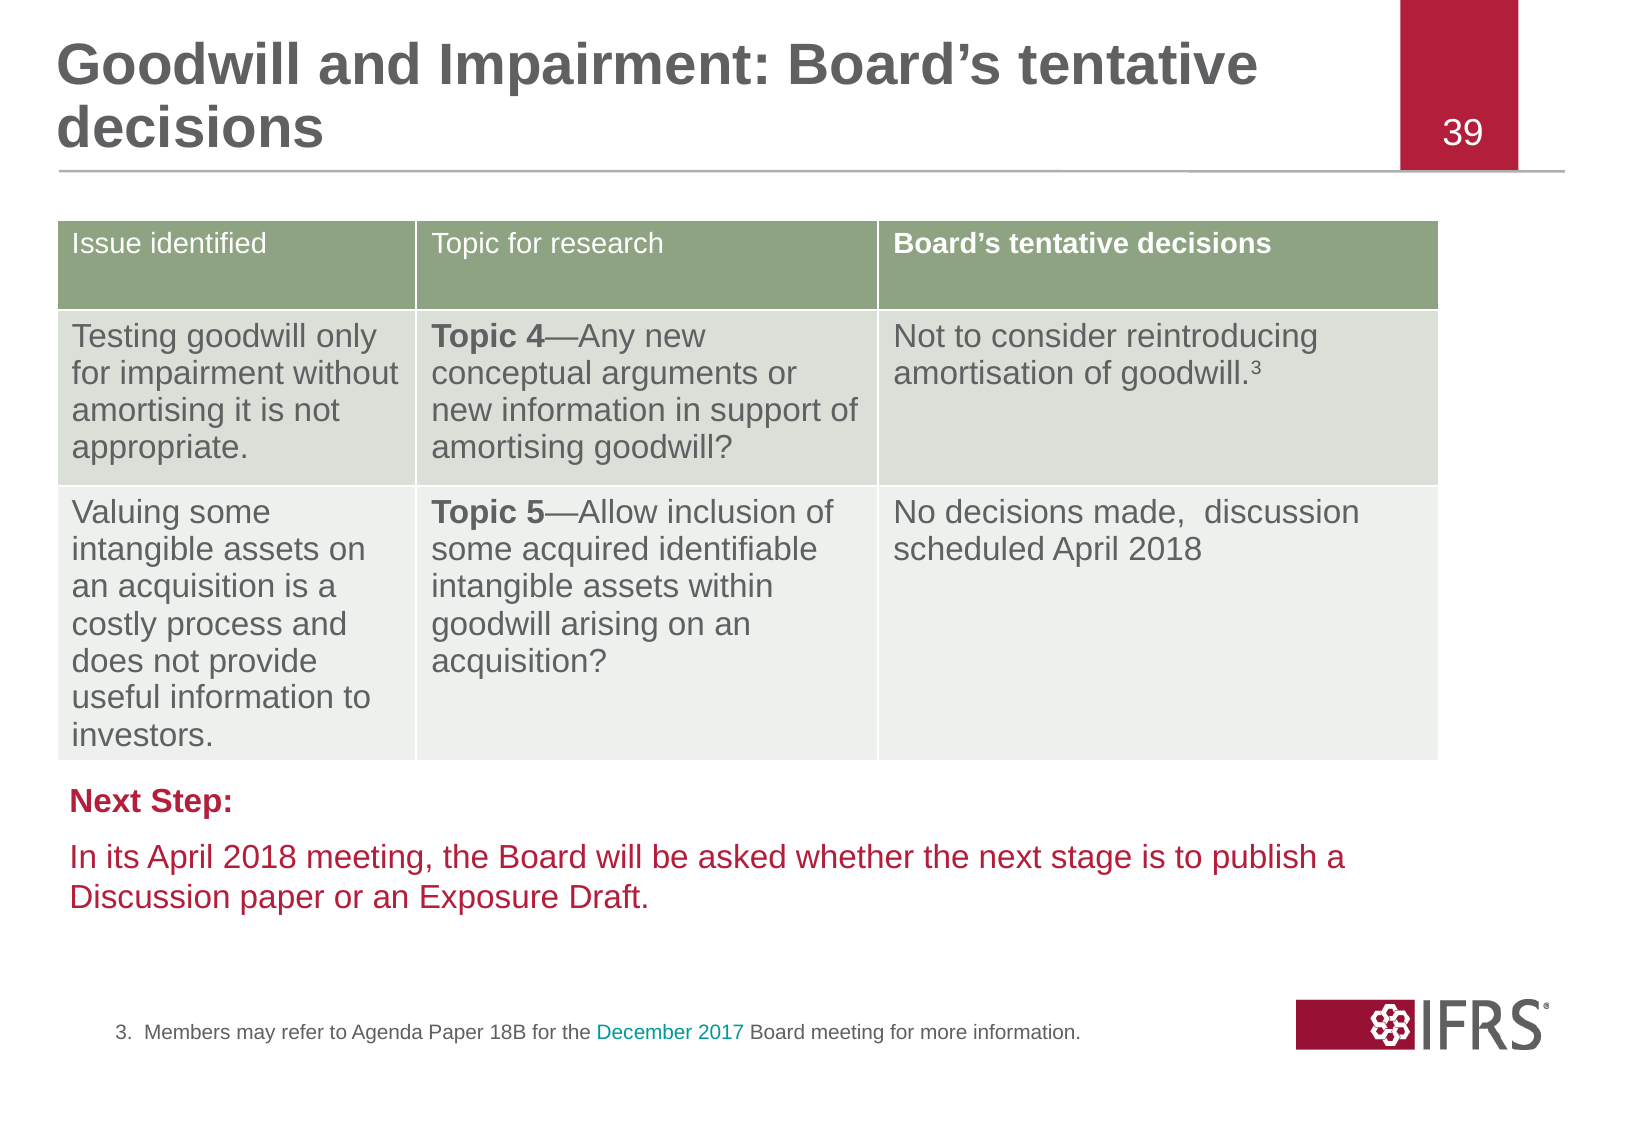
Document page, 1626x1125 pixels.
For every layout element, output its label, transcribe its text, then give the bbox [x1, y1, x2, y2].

title Goodwill and Impairment: Board’s tentative decisions [56, 0, 1451, 160]
table_cell Not to consider reintroducing amortisation of goodwill.3 [879, 311, 1438, 485]
text_box Next Step: In its April 2018 meeting, the Board will be asked whether the next stage is to publish a Discussion paper or an Exposure Draft. [56, 772, 1365, 888]
table_cell Testing goodwill only for impairment without amortising it is not appropriate. [58, 311, 415, 485]
table_cell No decisions made, discussion scheduled April 2018 [879, 487, 1438, 760]
table_header Board’s tentative decisions [879, 221, 1438, 309]
text_box 3. Members may refer to Agenda Paper 18B for the December 2017 Board meeting for more information. [100, 1011, 1212, 1052]
picture [1296, 999, 1549, 1050]
table_header Topic for research [417, 221, 877, 309]
table_cell Valuing some intangible assets on an acquisition is a costly process and does not provide useful information to investors. [58, 487, 415, 760]
table_header Issue identified [58, 221, 415, 309]
table_cell Topic 5—Allow inclusion of some acquired identifiable intangible assets within goodwill arising on an acquisition? [417, 487, 877, 760]
table_cell Topic 4—Any new conceptual arguments or new information in support of amortising goodwill? [417, 311, 877, 485]
